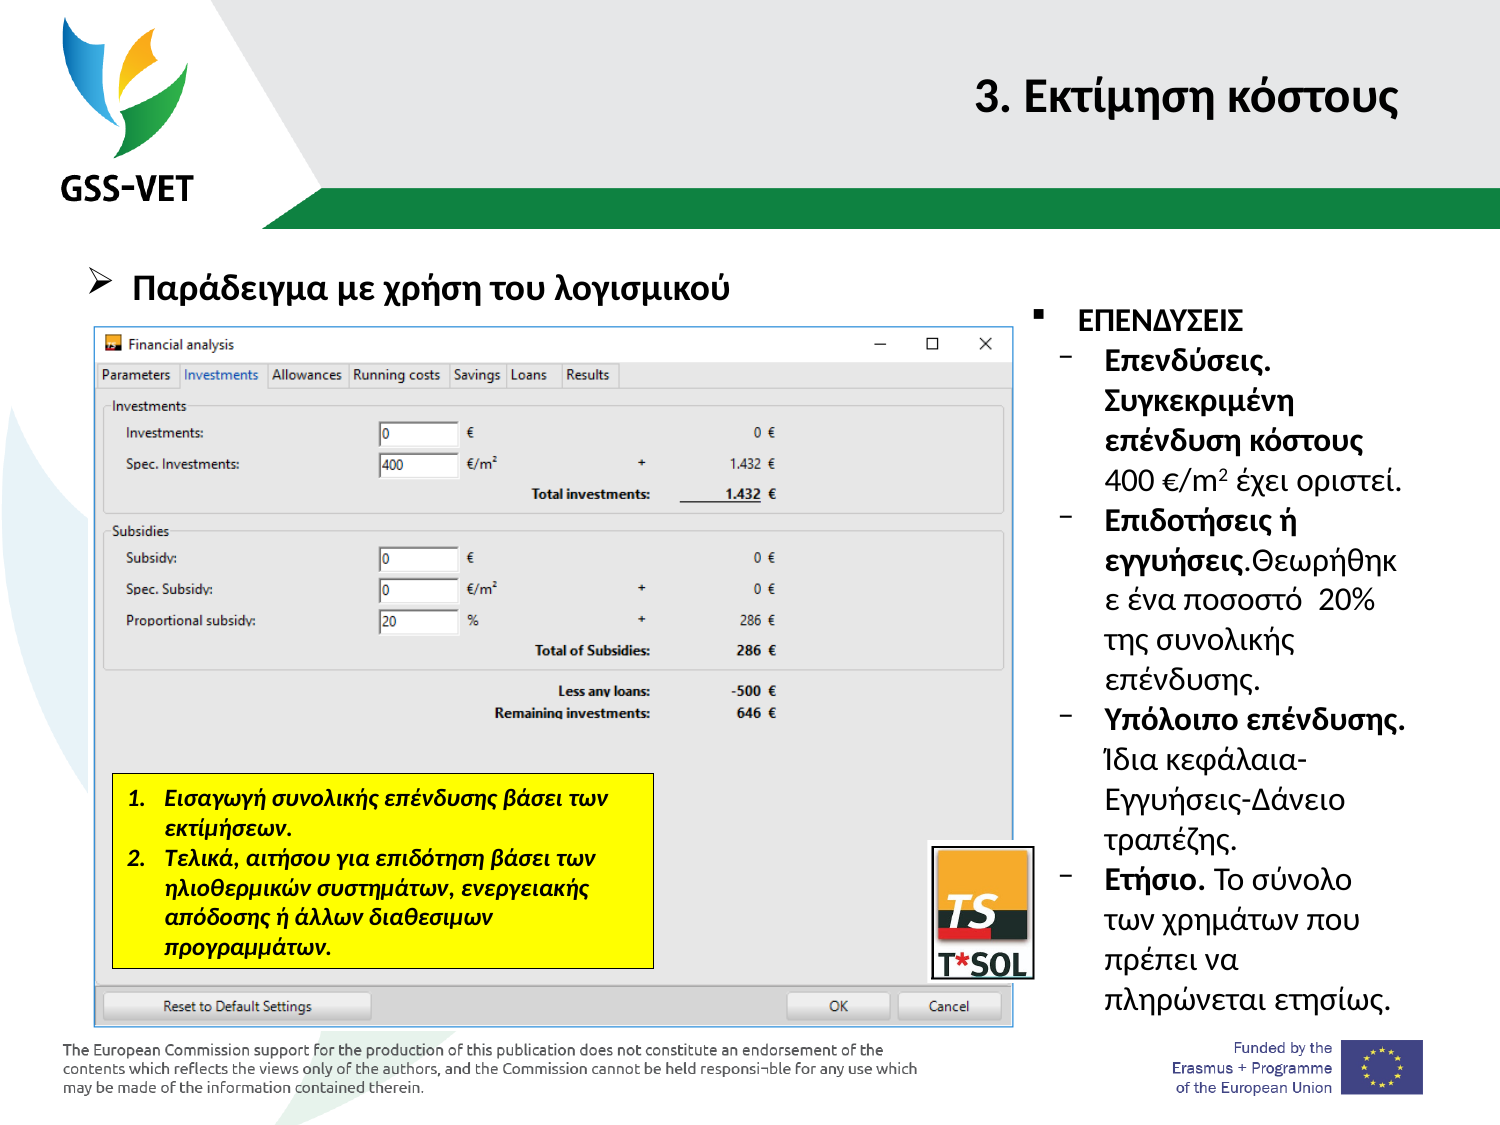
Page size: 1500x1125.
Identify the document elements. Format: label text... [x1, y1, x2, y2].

text_box ΕΠΕΝΔΥΣΕΙΣ Επενδύσεις. Συγκεκριμένη επένδυση κόστους 400 €/m2 έχει οριστεί. Επιδοτήσεις ή εγγυήσεις.Θεωρήθηκε ένα ποσοστό 20% της συνολικής επένδυσης. Υπόλοιπο επένδυσης. Ίδια κεφάλαια-Εγγυήσεις-Δάνειο τραπέζης. Ετήσιο. Το σύνολο των χρημάτων που πρέπει να πληρώνεται ετησίως. [1016, 290, 1424, 1025]
title 3. Εκτίμηση κόστους [324, 0, 1425, 185]
picture [0, 0, 1500, 1125]
text_box Παράδειγμα με χρήση του λογισμικού [70, 255, 928, 316]
